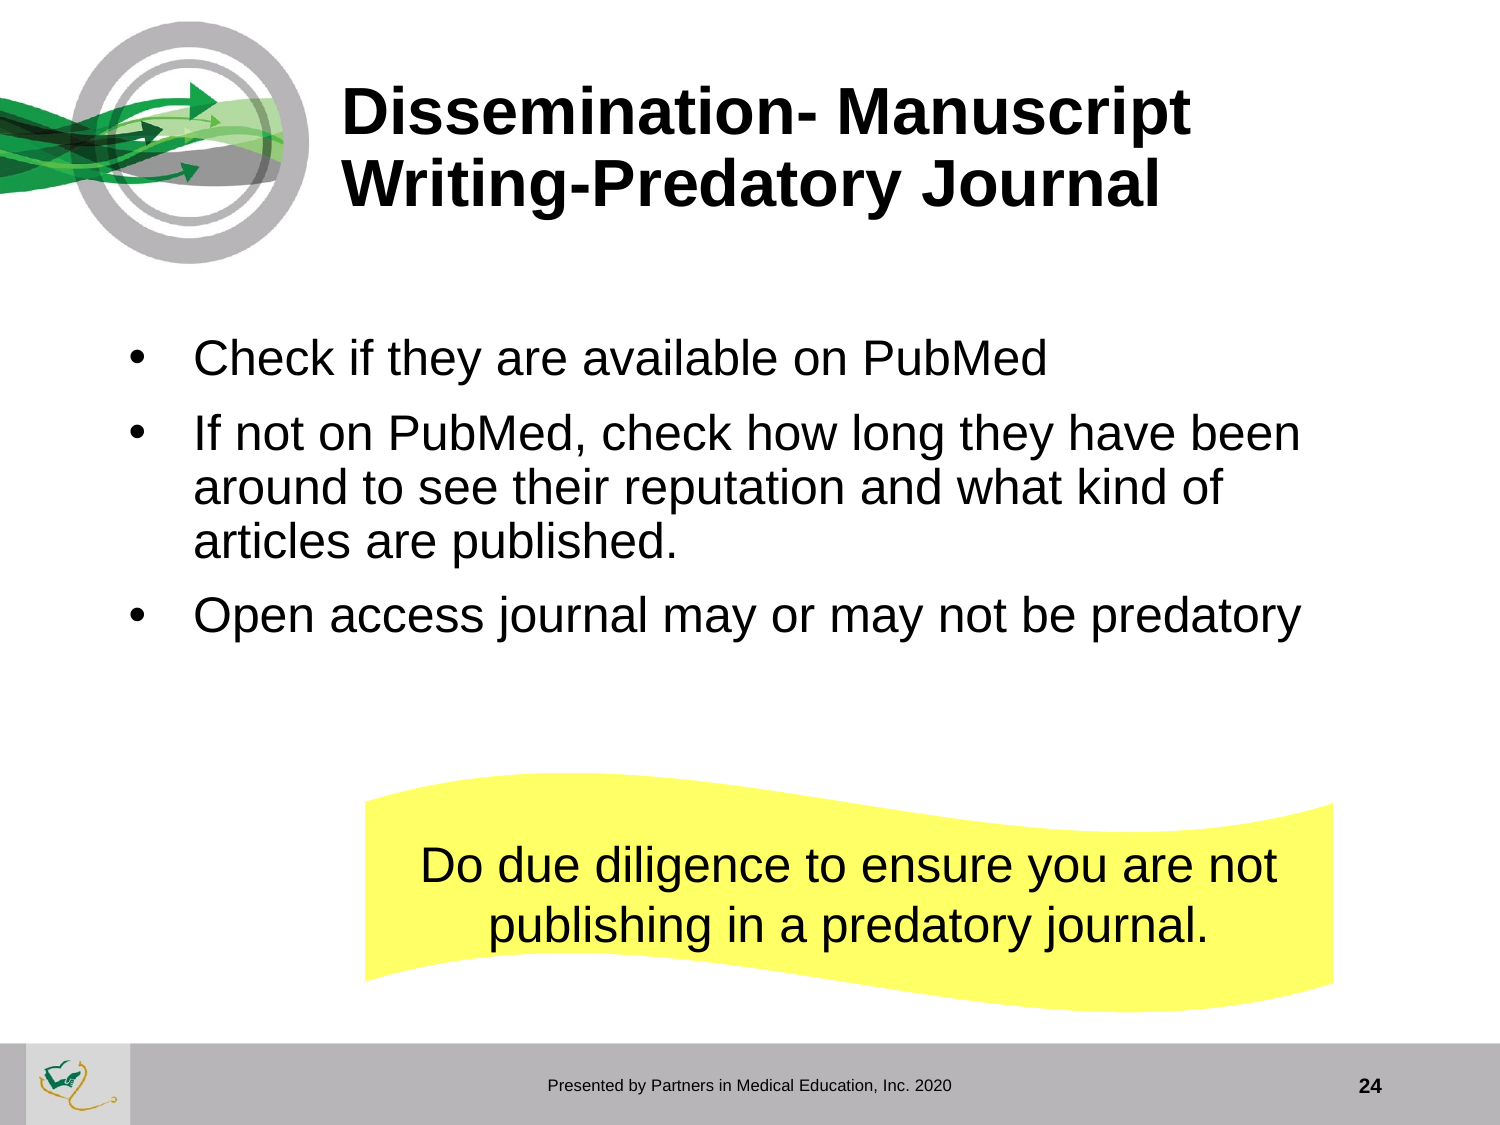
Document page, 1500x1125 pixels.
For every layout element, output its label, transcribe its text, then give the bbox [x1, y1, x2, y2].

picture [0, 0, 1500, 1125]
text_box Do due diligence to ensure you are not publishing in a predatory journal. [360, 768, 1338, 1017]
list Check if they are available on PubMed If not on PubMed, check how long they have been around to see their reputation and what kind of articles are published. Open access journal may or may not be predatory [103, 317, 1397, 535]
slide_number 24 [1261, 1055, 1397, 1116]
footer Presented by Partners in Medical Education, Inc. 2020 [496, 1055, 1004, 1116]
title Dissemination- Manuscript Writing-Predatory Journal [326, 40, 1397, 258]
